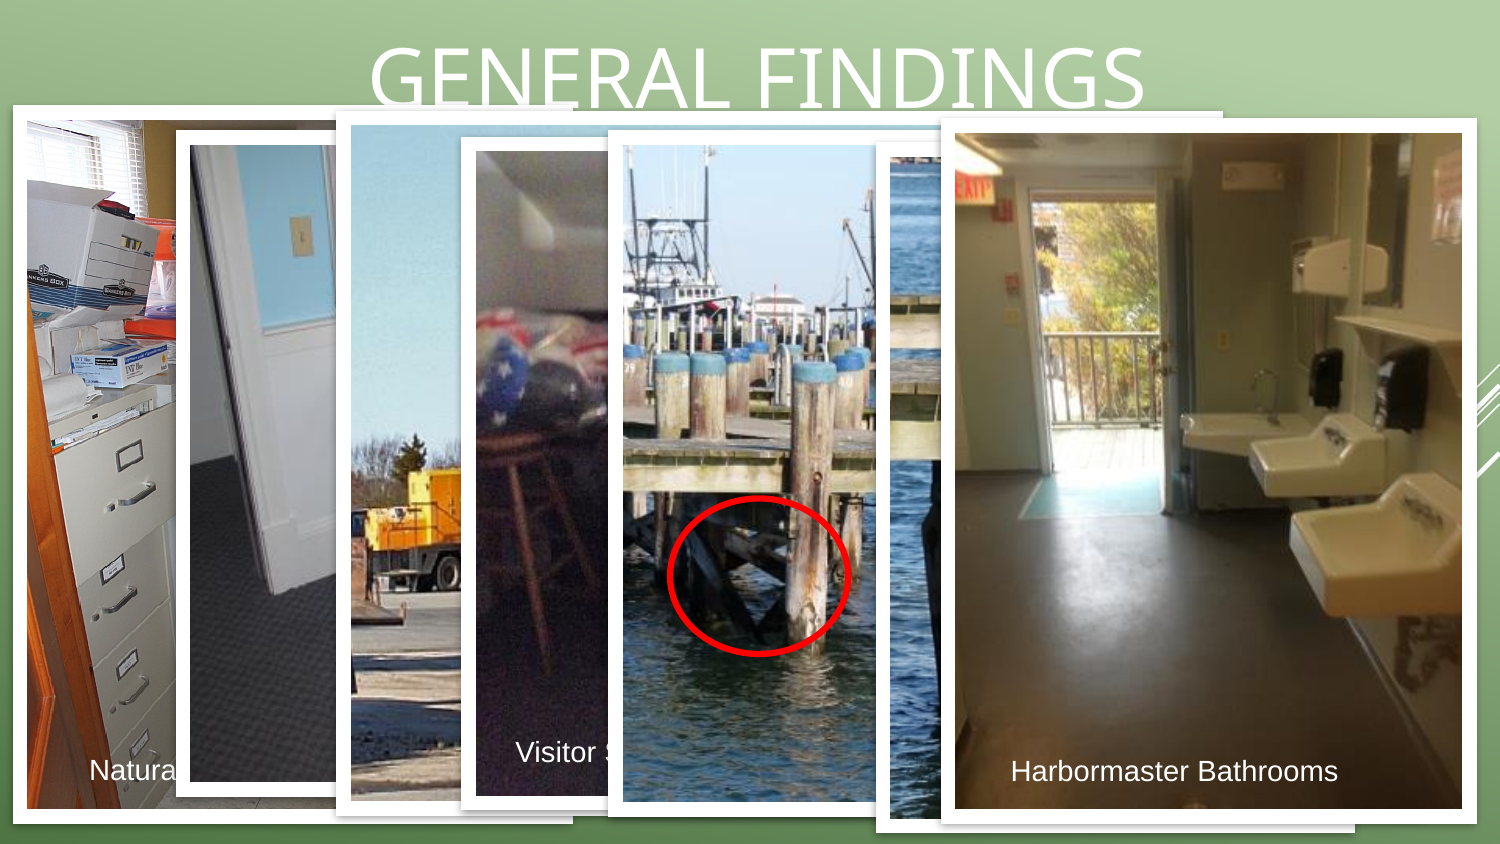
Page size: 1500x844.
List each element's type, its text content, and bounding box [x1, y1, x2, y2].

picture [26, 119, 1463, 820]
title General Findings [82, 0, 1433, 116]
